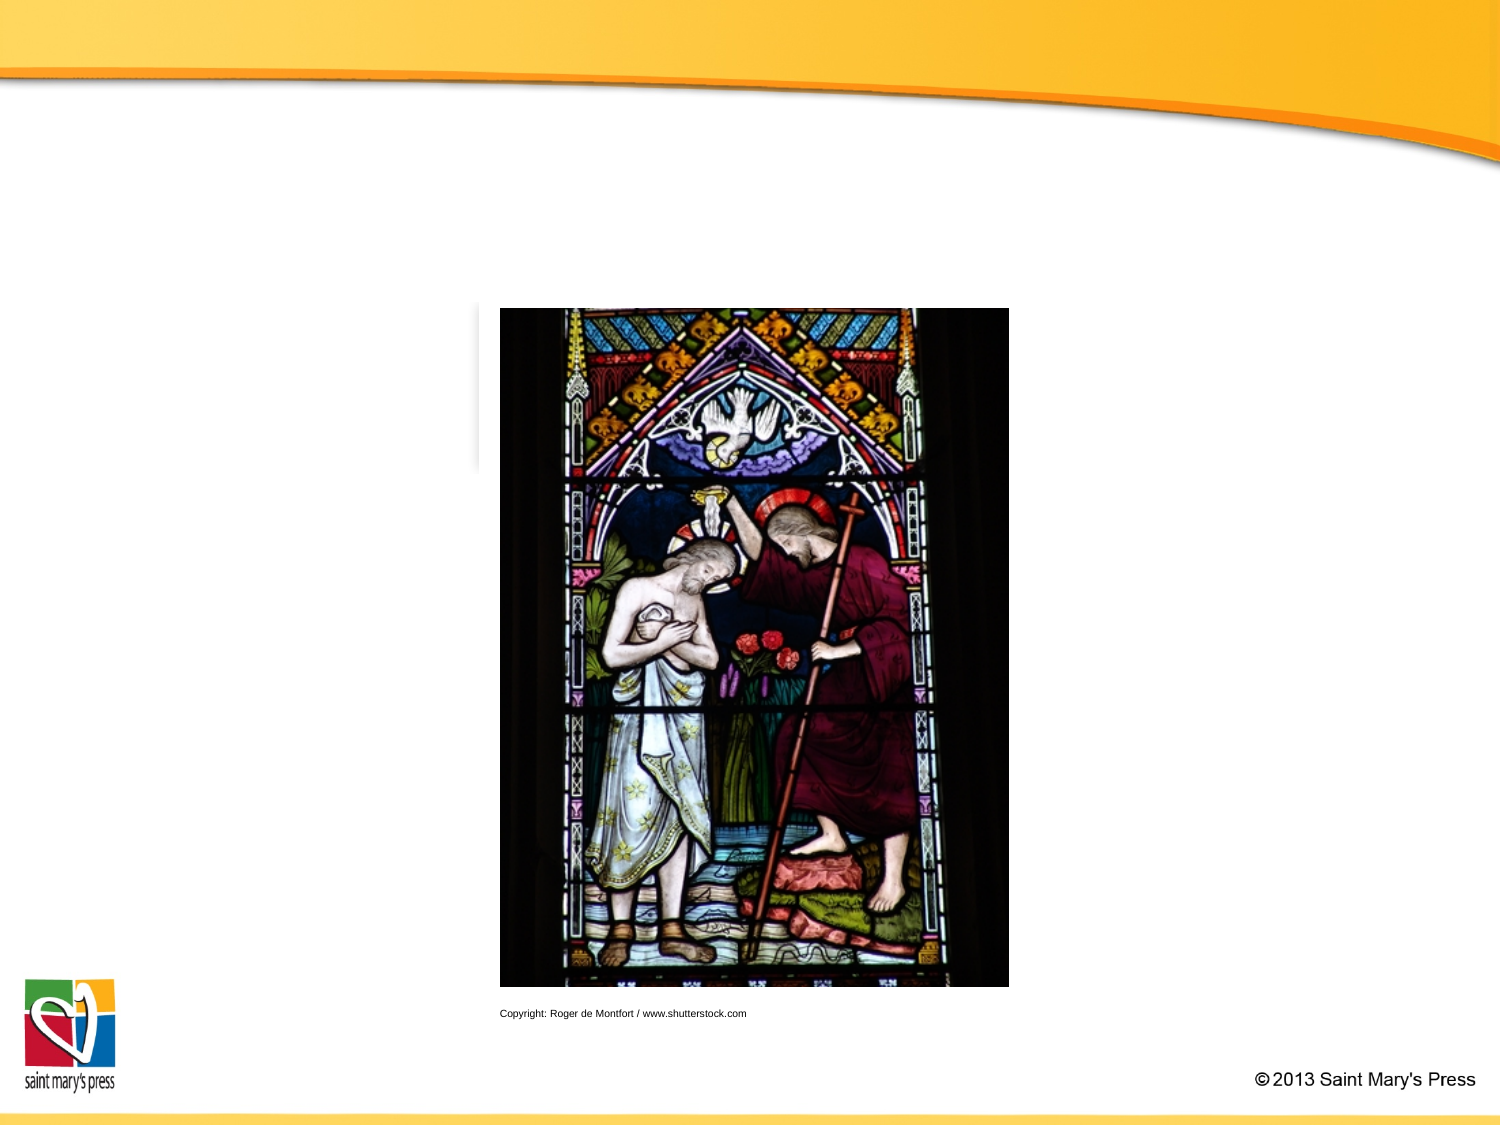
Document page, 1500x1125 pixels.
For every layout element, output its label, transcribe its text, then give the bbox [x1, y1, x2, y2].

text_box Copyright: Roger de Montfort / www.shutterstock.com [324, 999, 763, 1028]
picture [0, 0, 1500, 1125]
